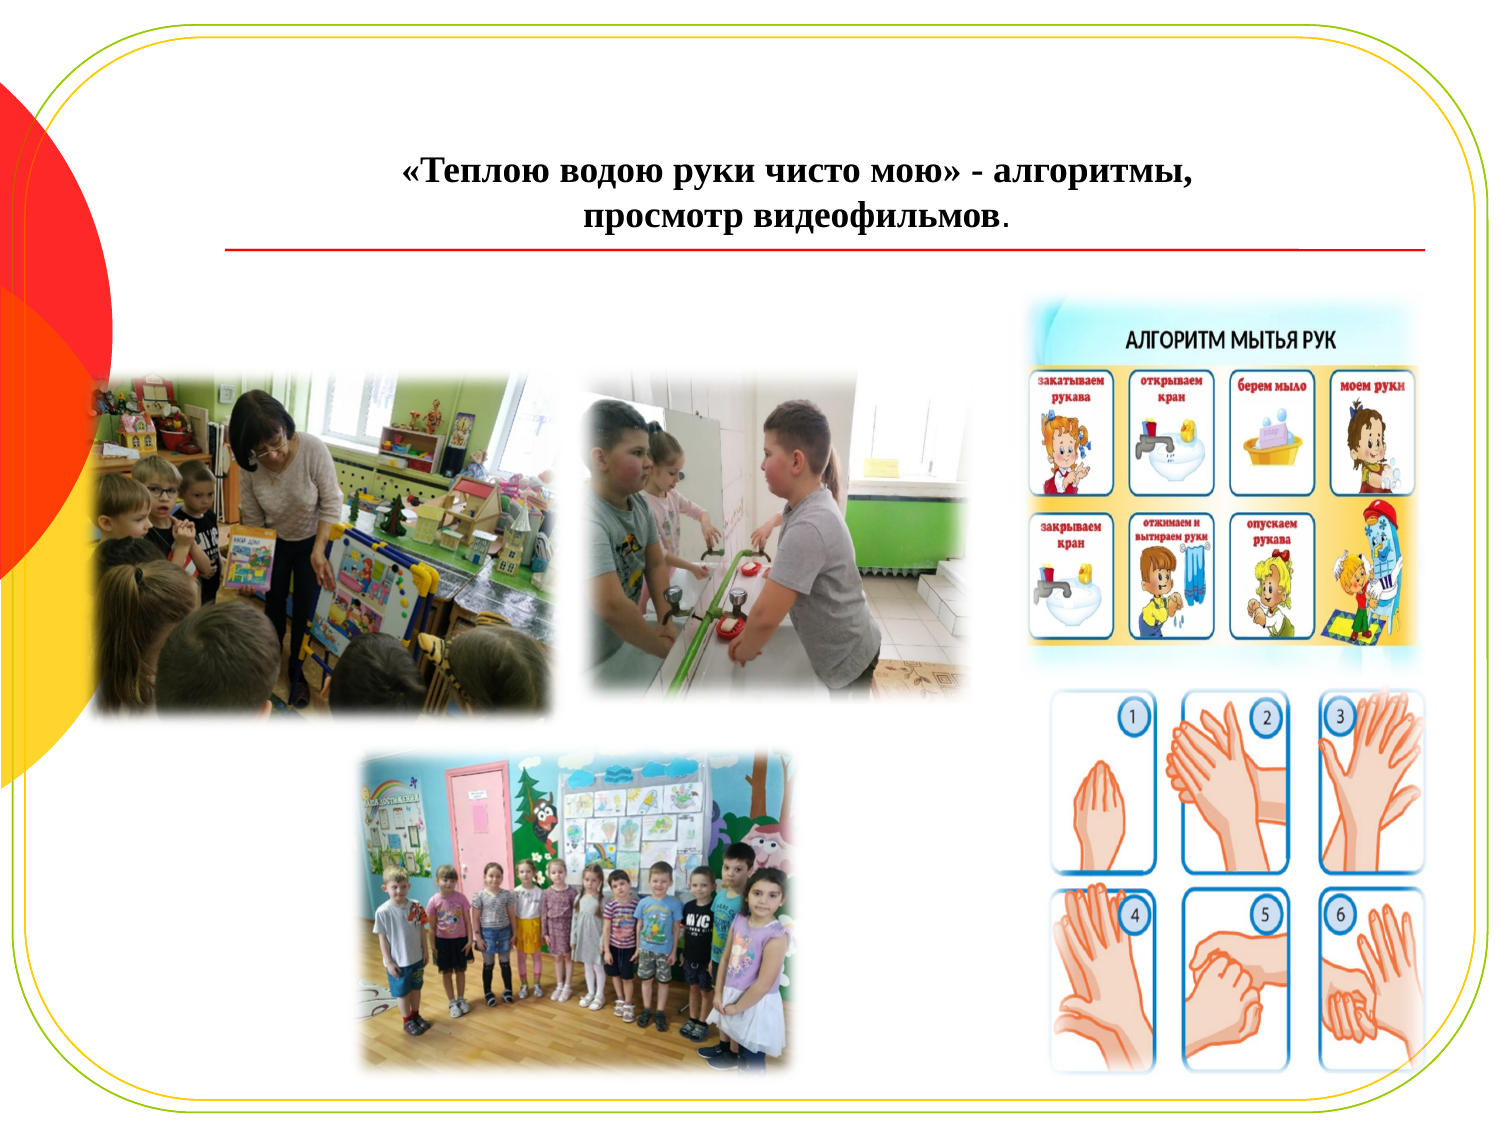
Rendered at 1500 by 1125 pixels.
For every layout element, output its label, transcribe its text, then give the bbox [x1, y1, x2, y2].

picture [1018, 287, 1433, 1081]
picture [78, 364, 566, 731]
text_box «Теплою водою руки чисто мою» - алгоритмы, просмотр видеофильмов. [336, 137, 1258, 242]
picture [347, 741, 804, 1084]
picture [575, 364, 975, 707]
